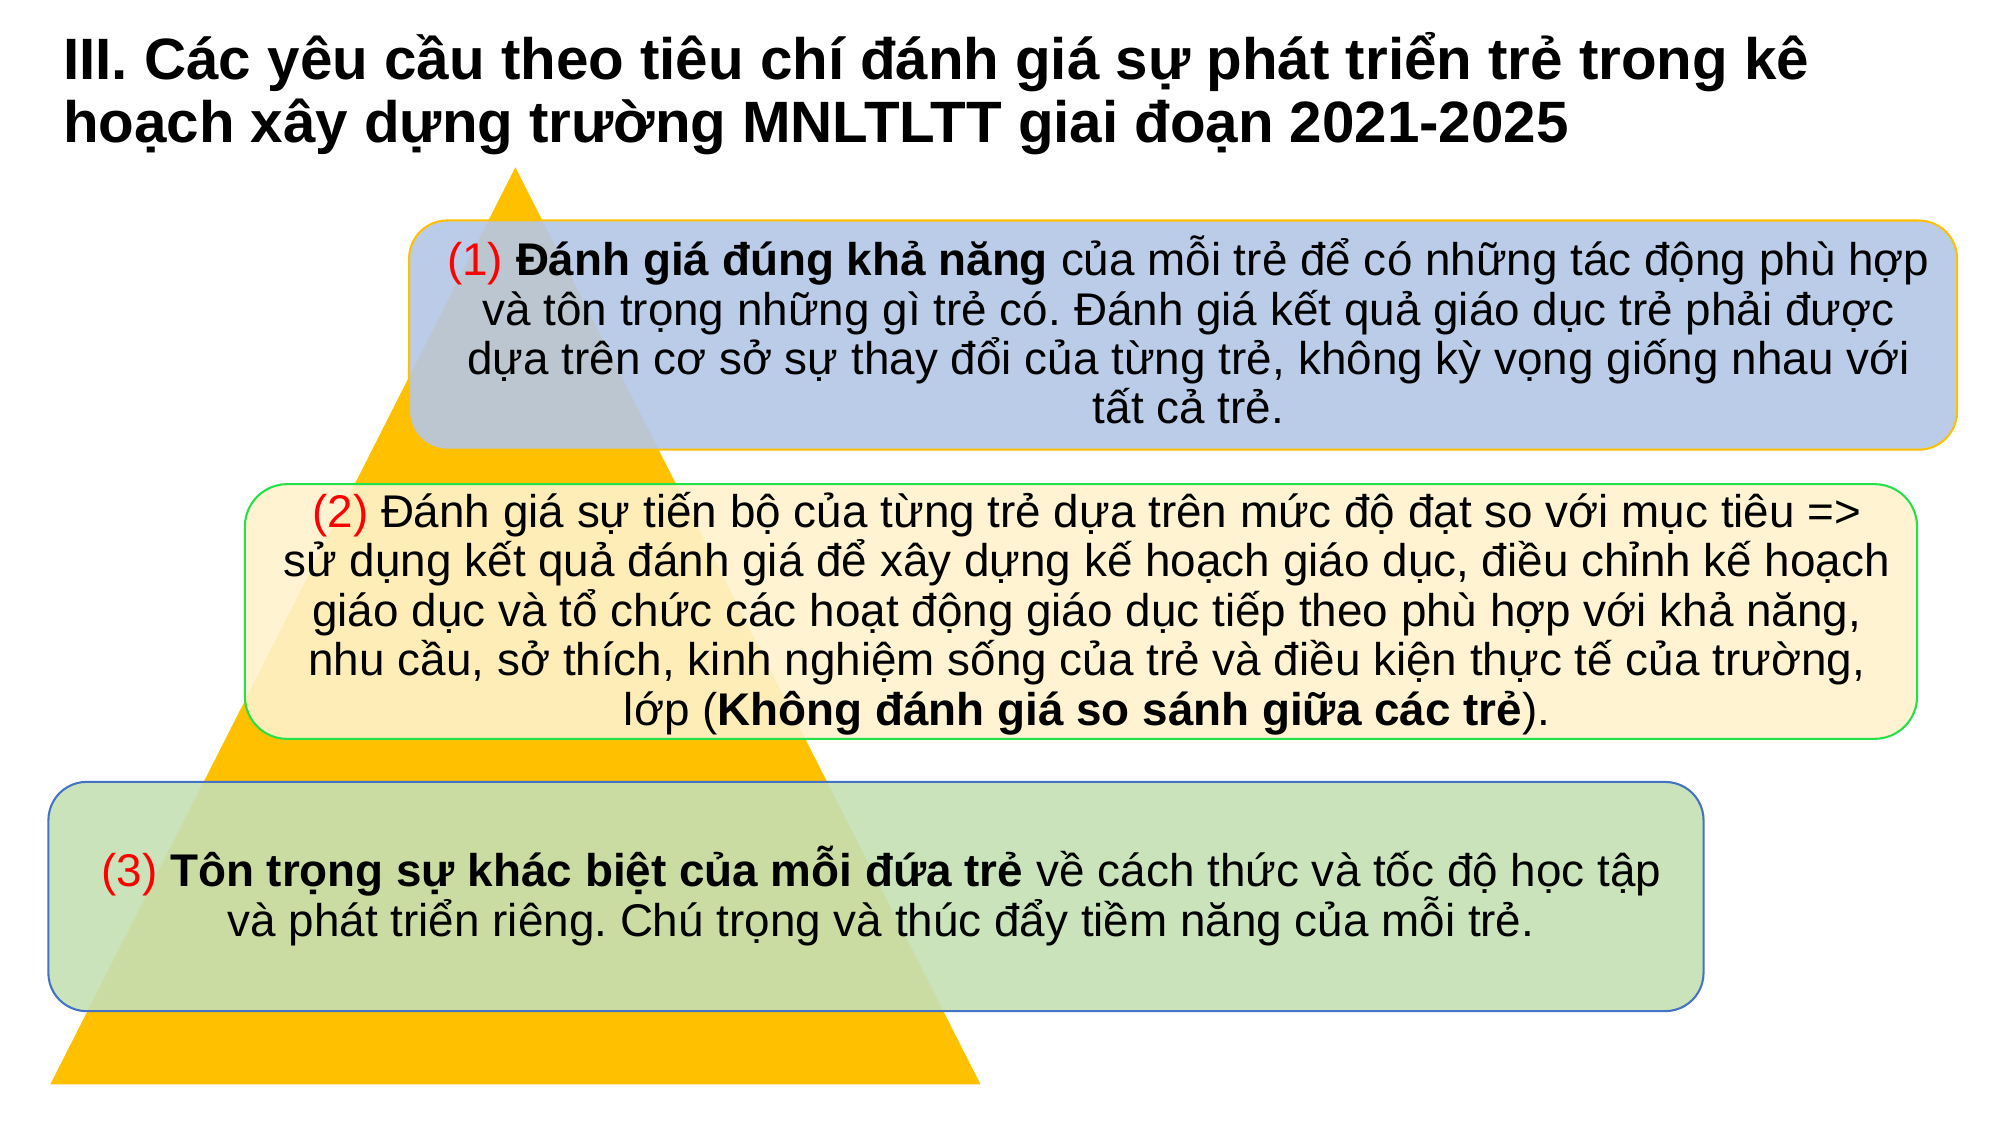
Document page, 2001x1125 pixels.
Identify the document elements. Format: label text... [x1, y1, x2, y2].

title III. Các yêu cầu theo tiêu chí đánh giá sự phát triển trẻ trong kê hoạch xây dựng trường MNLTLTT giai đoạn 2021-2025 [48, 24, 1958, 160]
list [48, 162, 1958, 1125]
